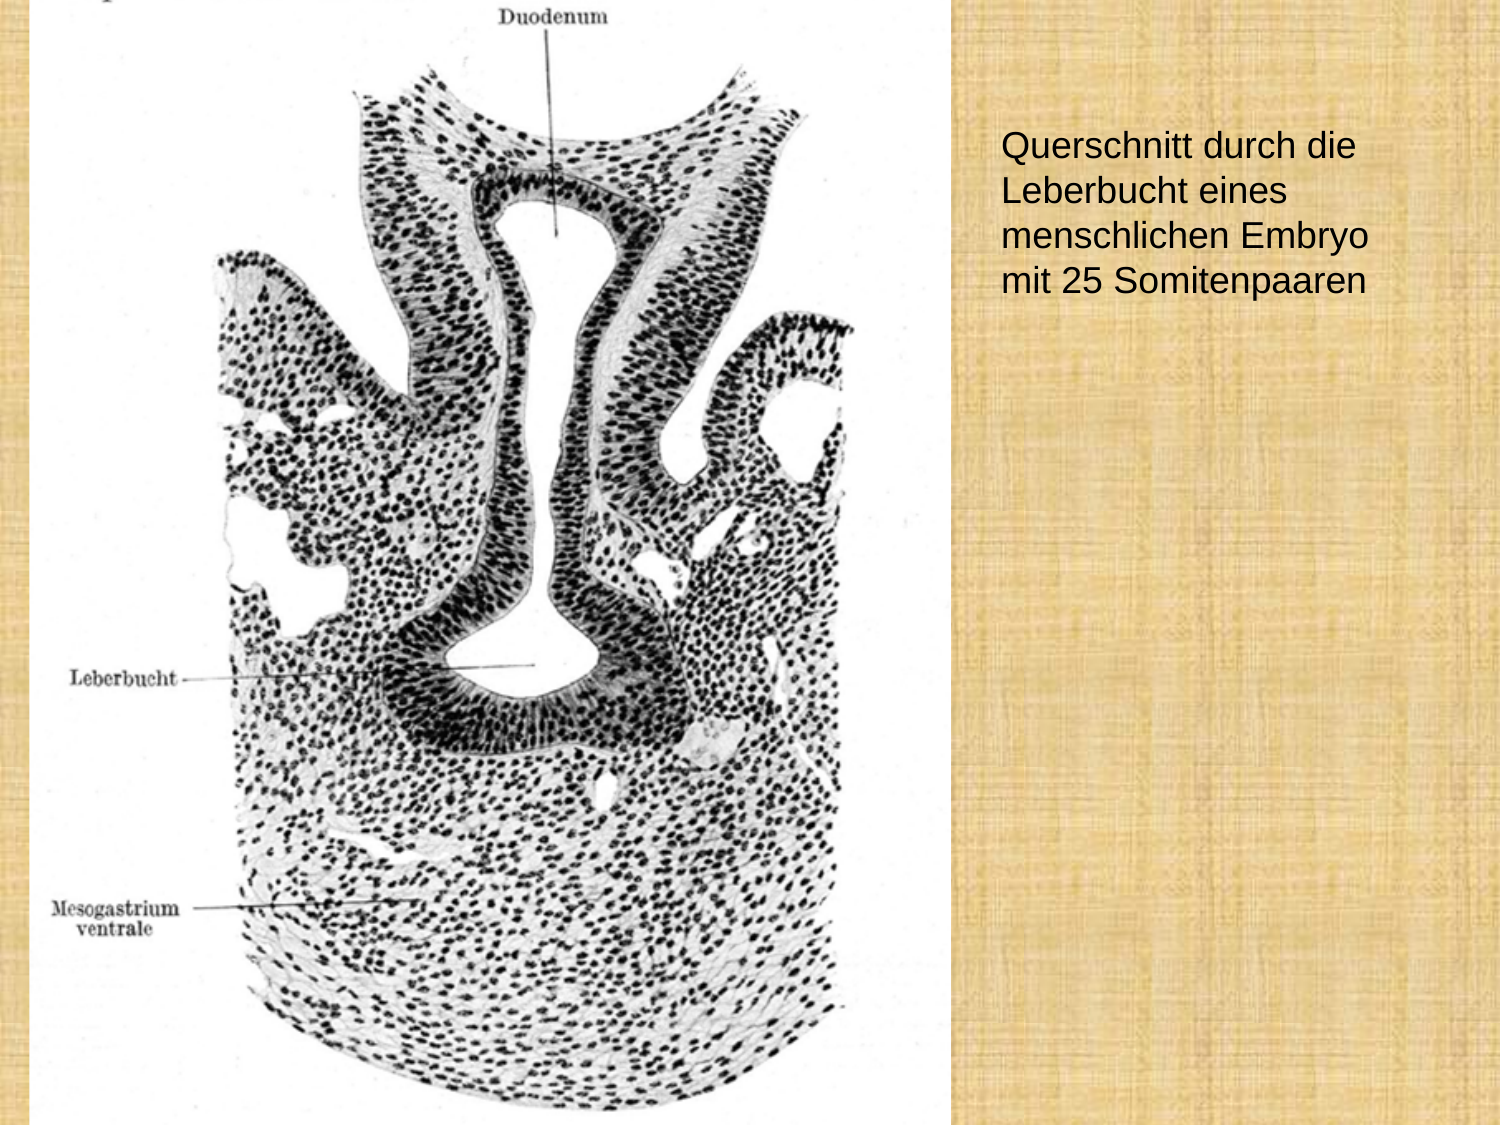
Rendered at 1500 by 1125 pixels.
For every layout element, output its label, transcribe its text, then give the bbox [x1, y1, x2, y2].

picture [0, 0, 29, 1125]
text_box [29, 0, 951, 1125]
picture [951, 0, 1500, 1125]
text_box Querschnitt durch die Leberbucht eines menschlichen Embryo mit 25 Somitenpaaren [986, 113, 1400, 309]
